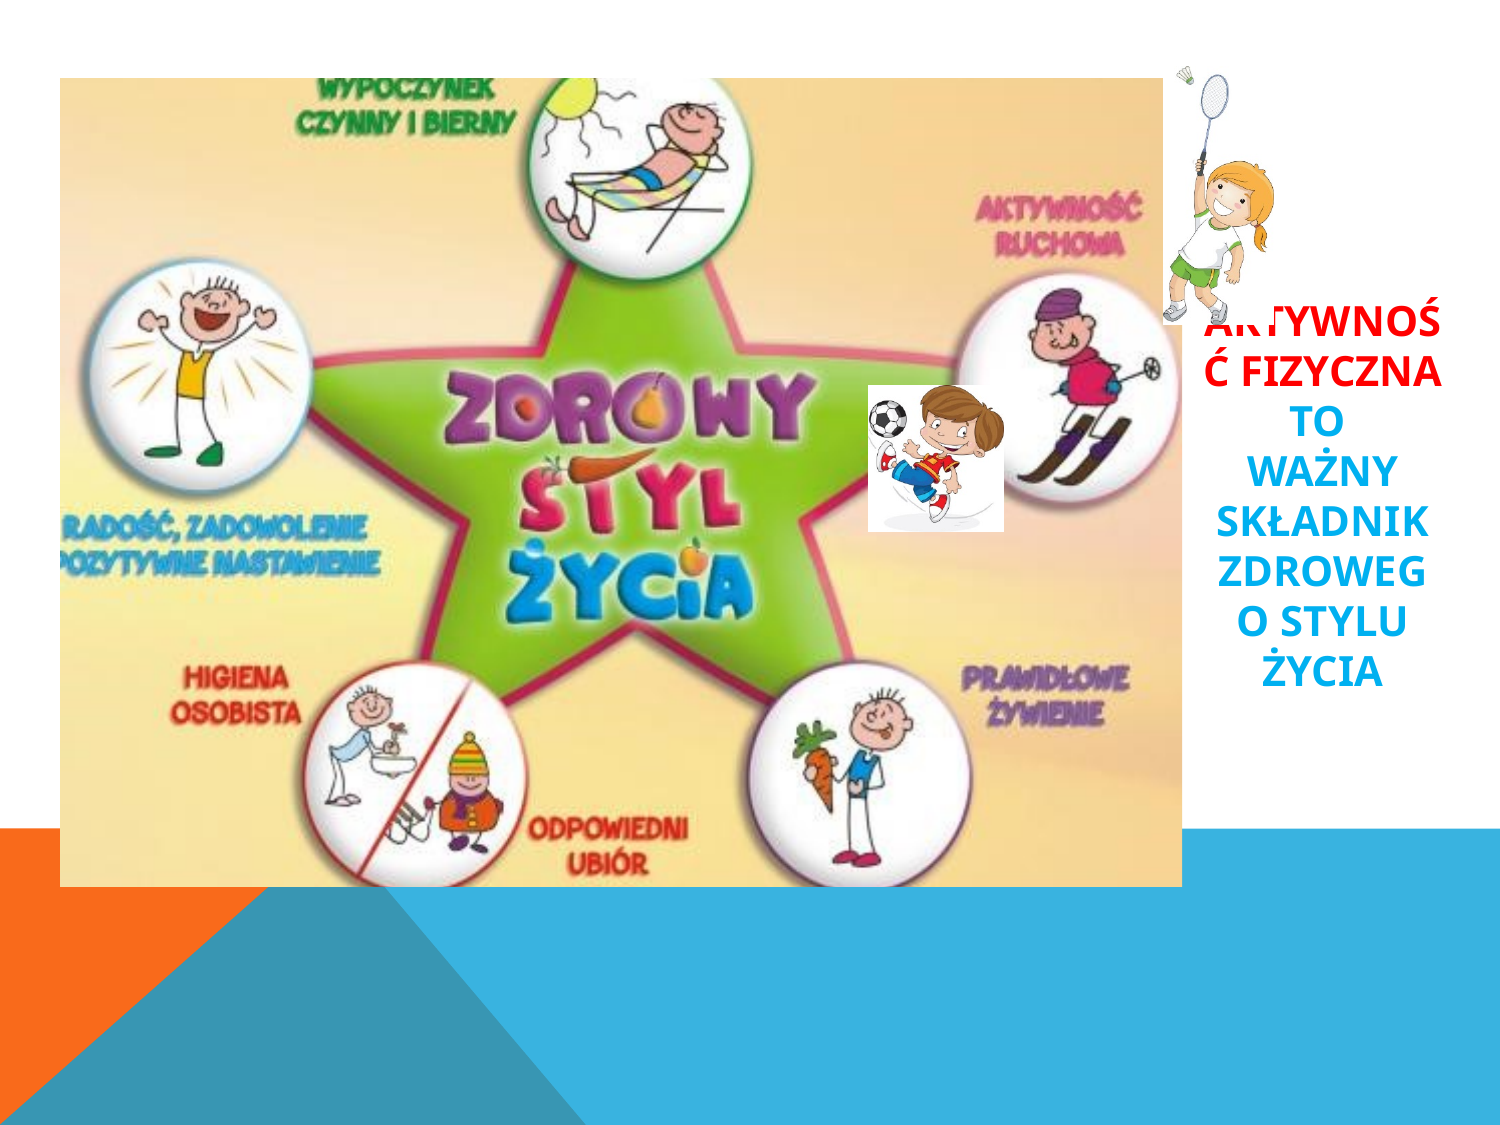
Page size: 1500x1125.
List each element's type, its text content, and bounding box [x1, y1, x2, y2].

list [867, 385, 1004, 532]
picture [59, 66, 1275, 888]
title Aktywność fizyczna to ważny składnik zdrowego stylu życia [1188, 160, 1459, 830]
